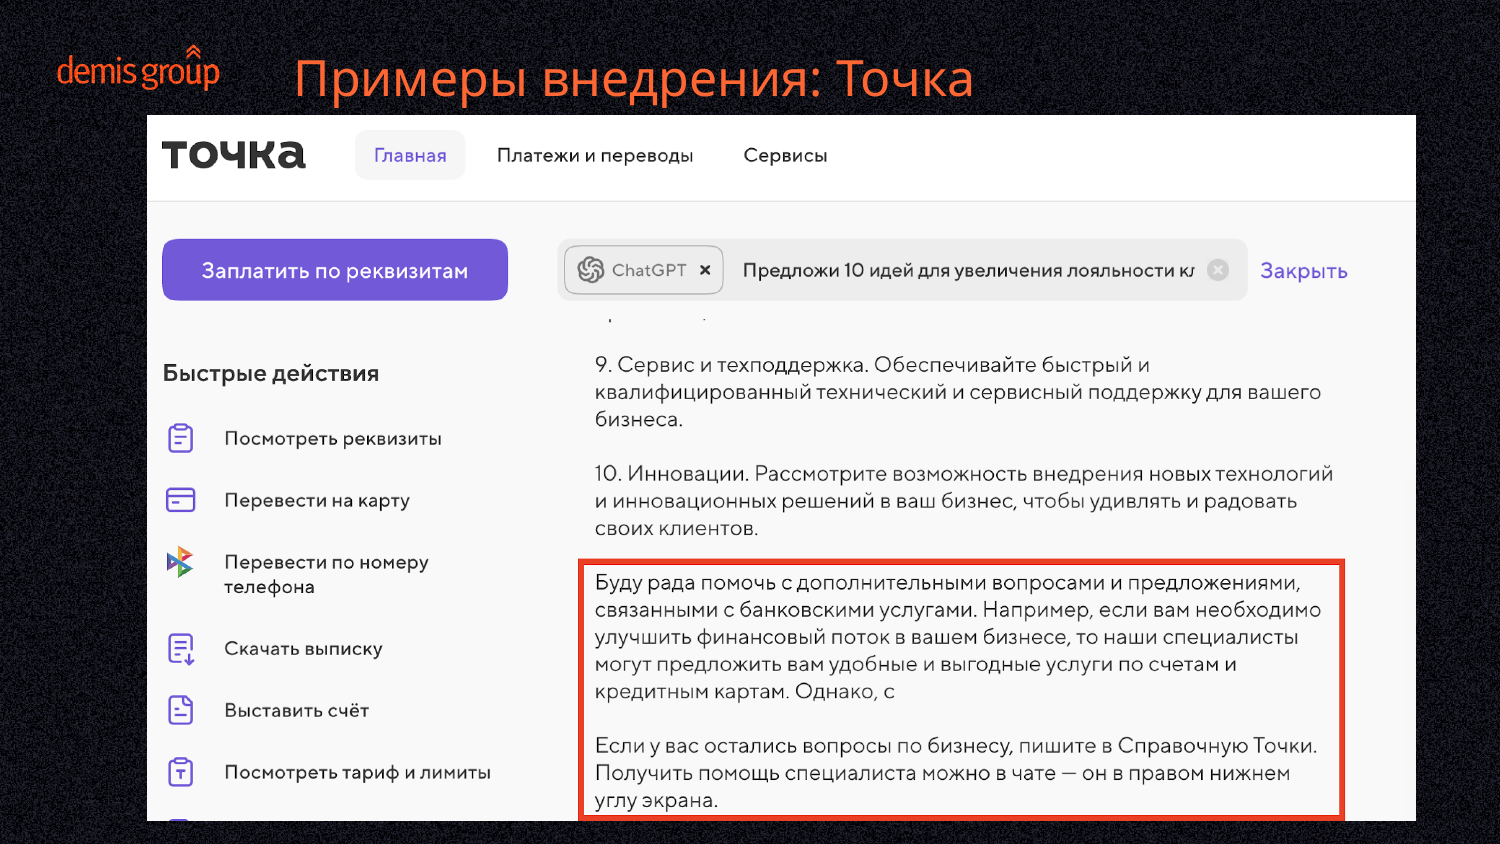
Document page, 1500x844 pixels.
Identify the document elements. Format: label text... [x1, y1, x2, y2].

picture [0, 0, 1500, 844]
title Примеры внедрения: Точка [278, 42, 1397, 113]
